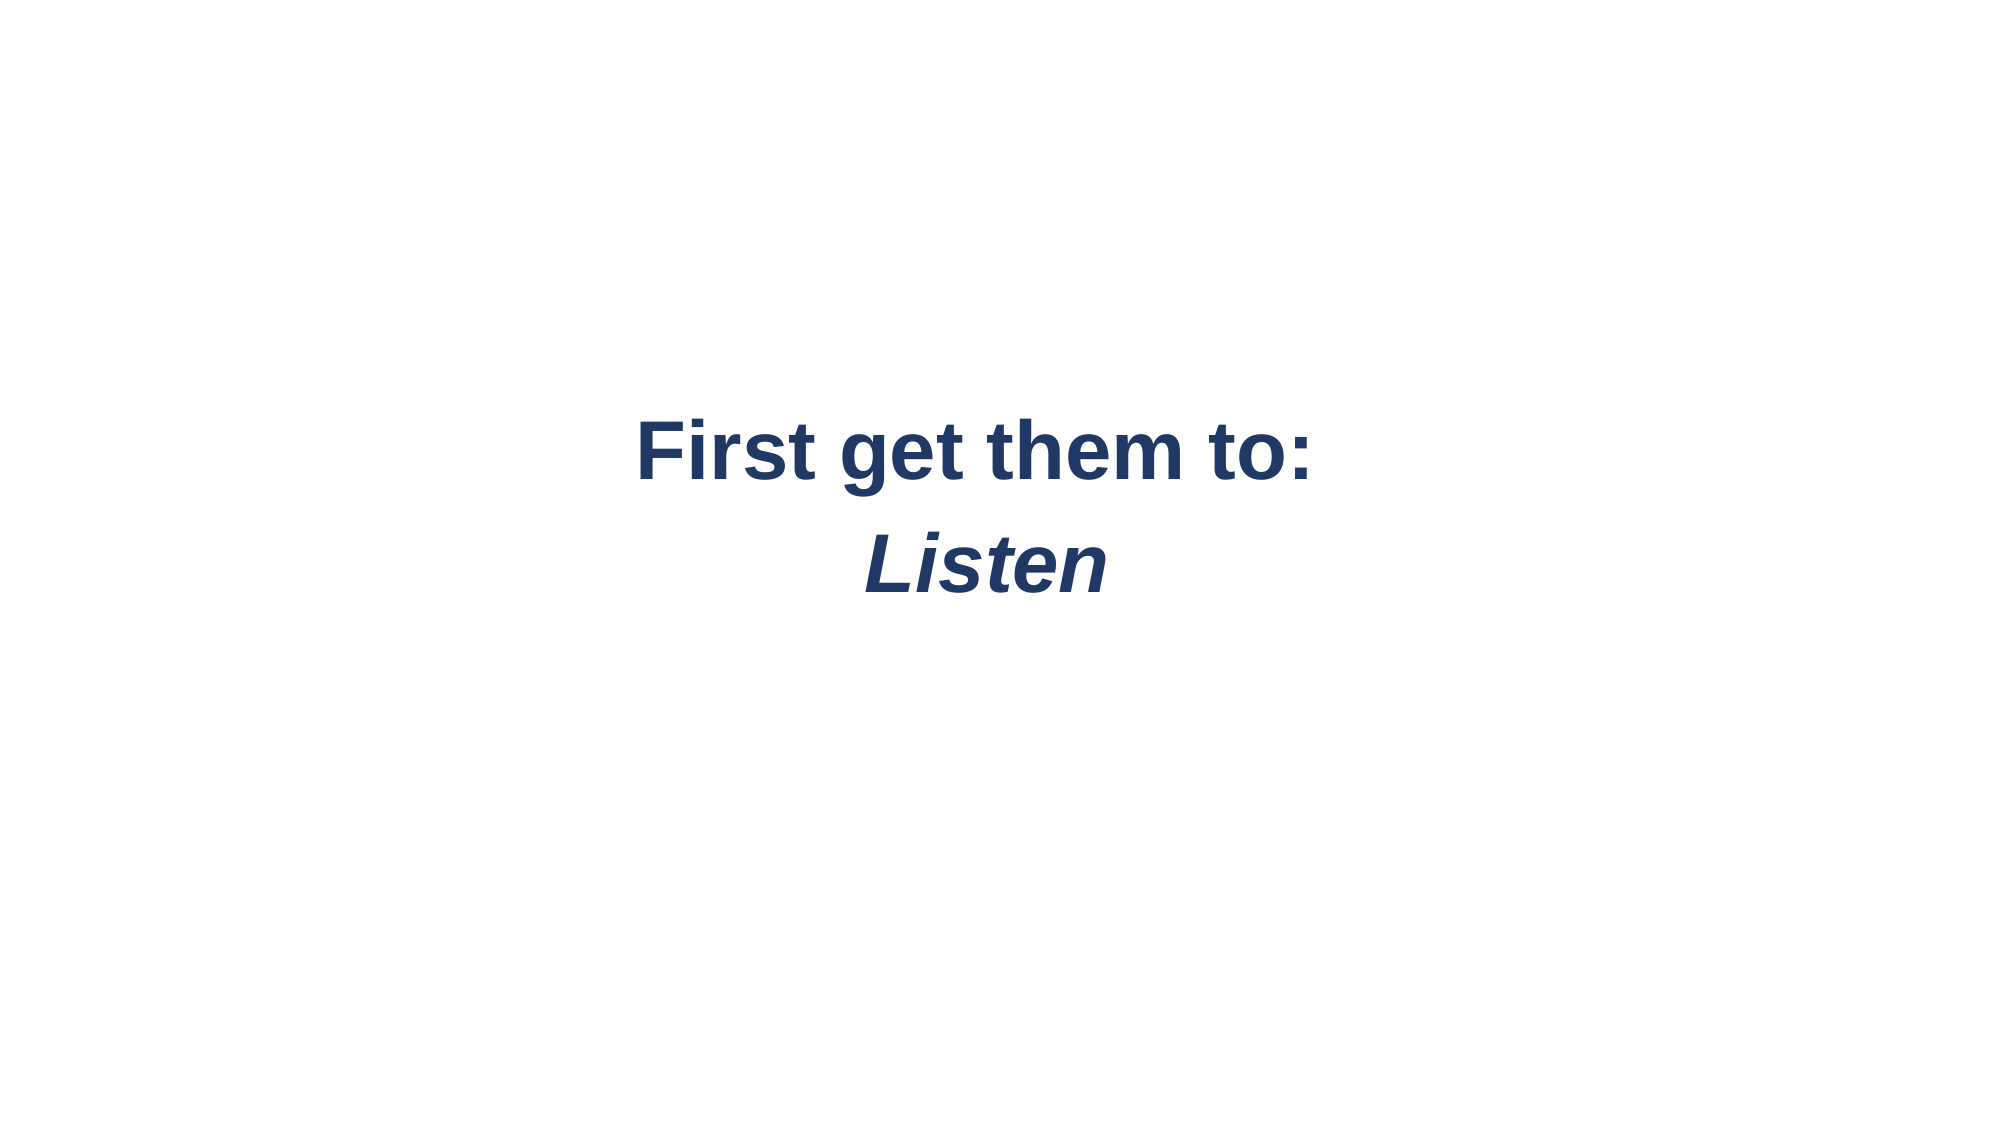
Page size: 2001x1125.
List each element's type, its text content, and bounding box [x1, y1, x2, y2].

title First get them to: Listen [312, 375, 1663, 619]
